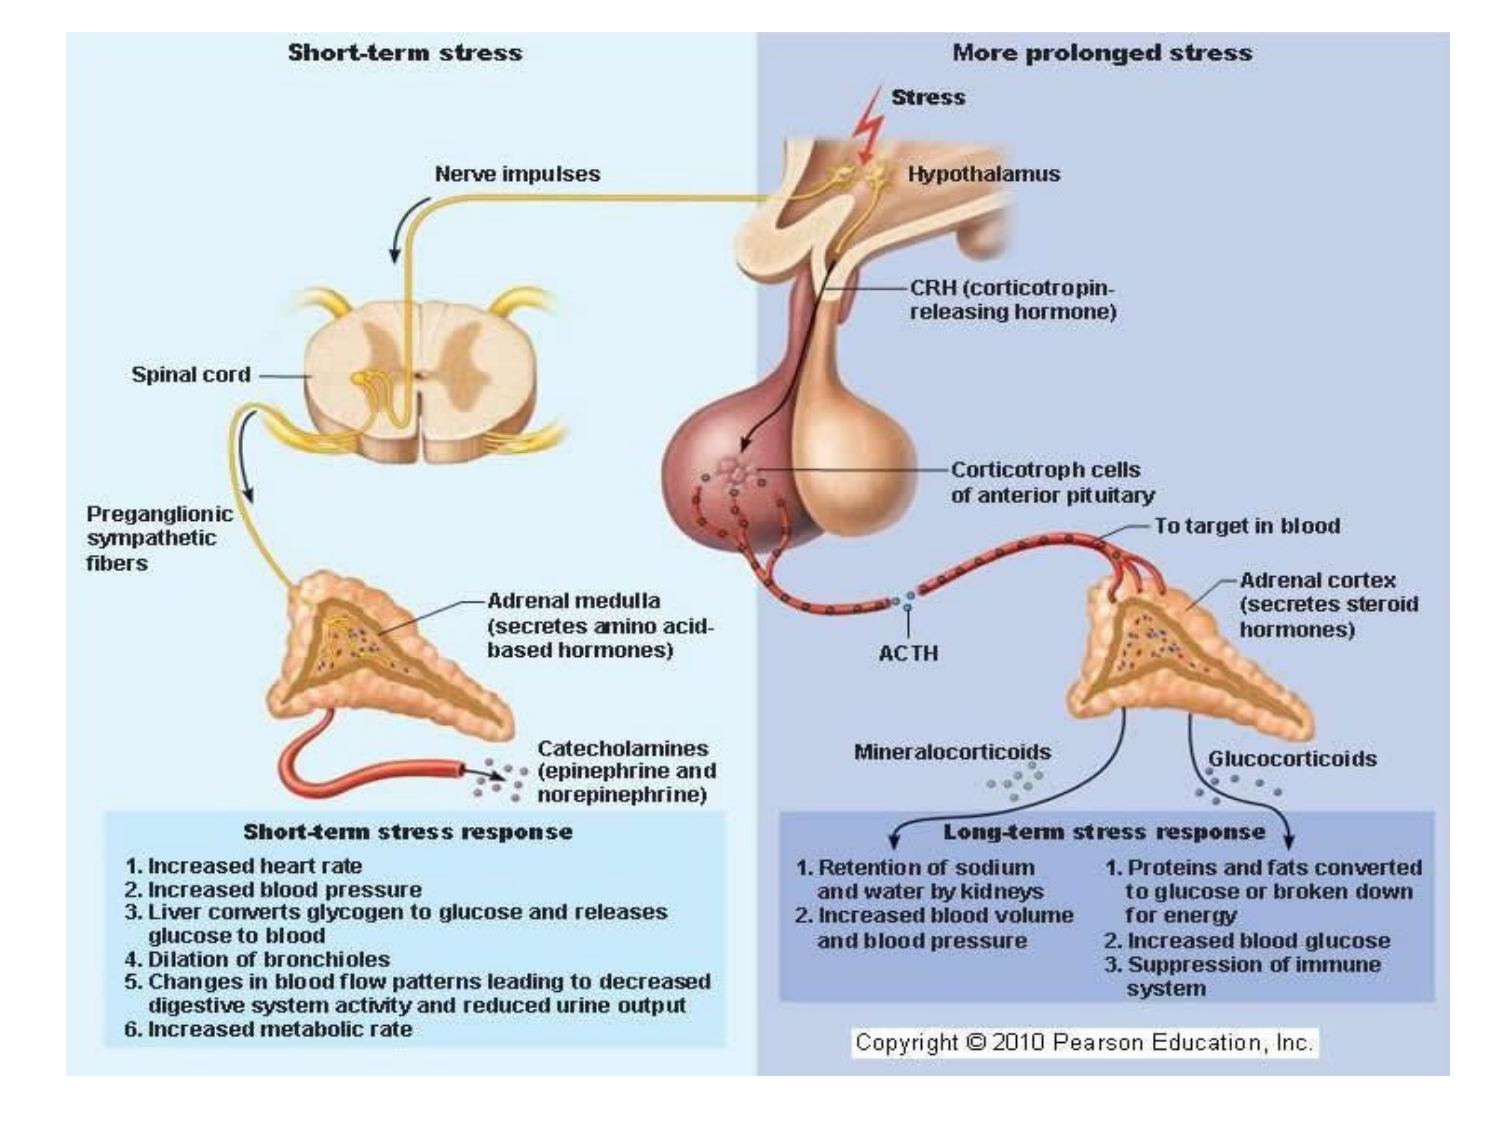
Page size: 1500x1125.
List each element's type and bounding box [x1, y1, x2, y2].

picture [66, 32, 1450, 1076]
